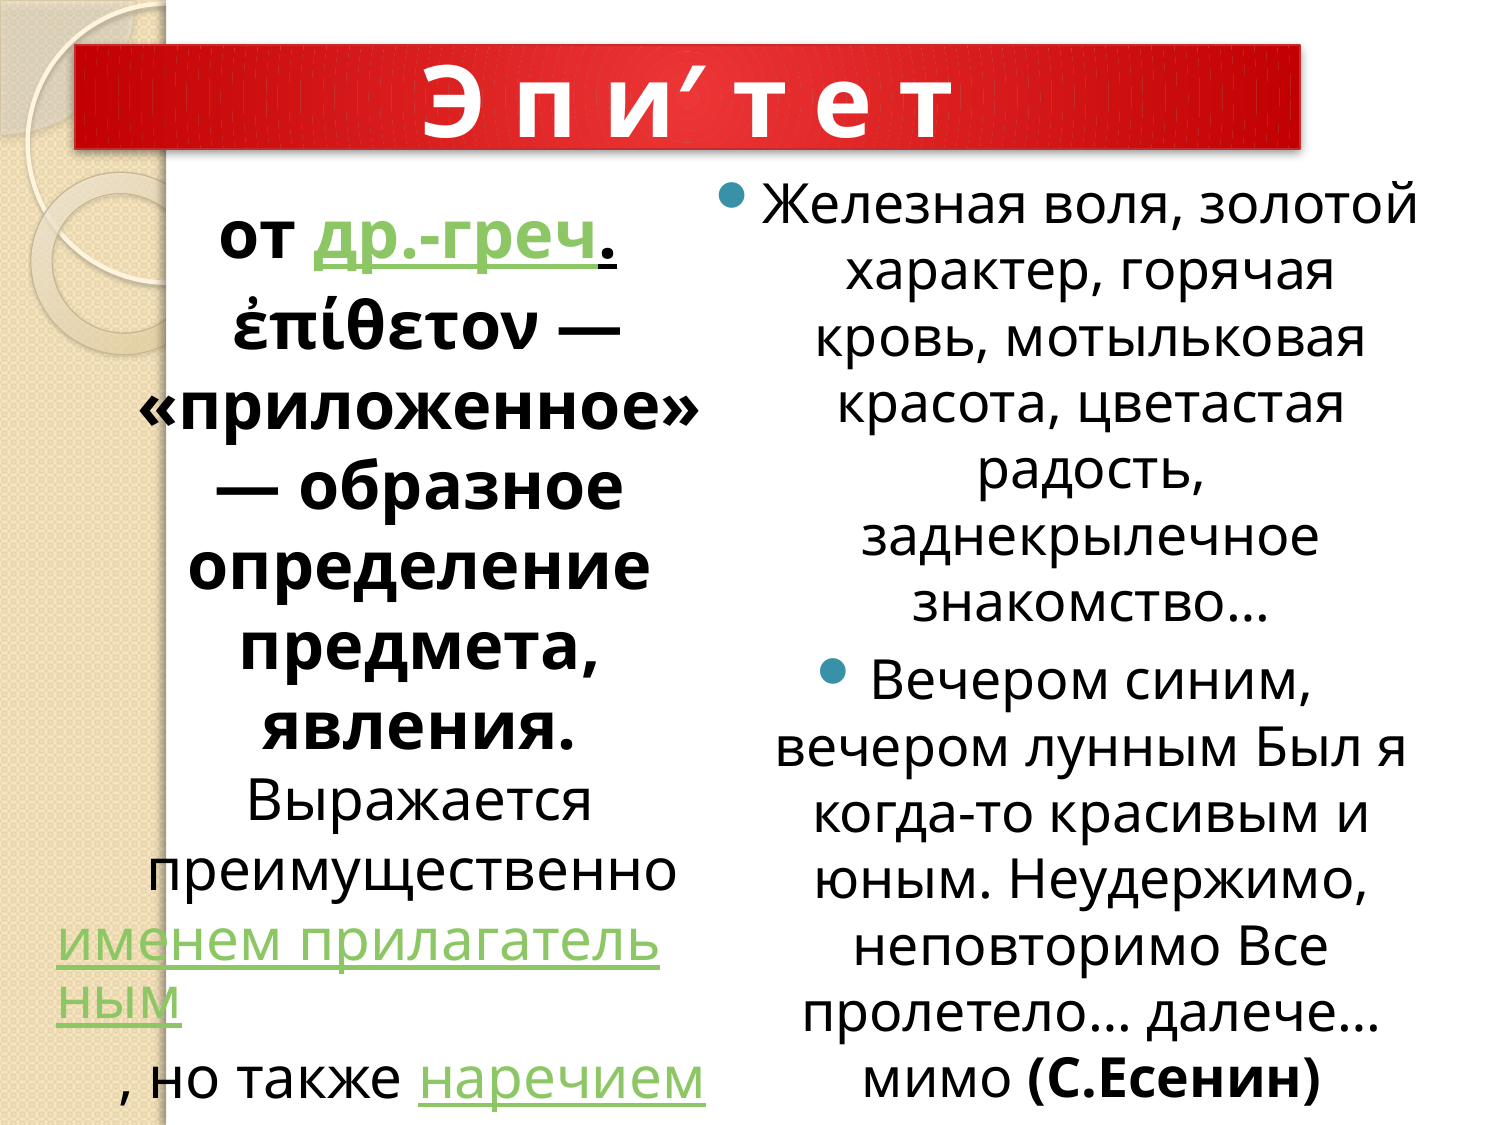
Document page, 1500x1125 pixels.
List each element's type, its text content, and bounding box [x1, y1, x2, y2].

list Железная воля, золотой характер, горячая кровь, мотыльковая красота, цветастая радость, заднекрылечное знакомство… Вечером синим, вечером лунным Был я когда-то красивым и юным. Неудержимо, неповторимо Все пролетело… далече… мимо (С.Есенин) [679, 160, 1447, 1125]
list от др.-греч. ἐπίθετον — «приложенное» — образное определение предмета, явления. Выражается преимущественно именем прилагательным, но также наречием («горячо любить»), [41, 184, 679, 1125]
title Э п и′ т е т [74, 44, 1301, 150]
